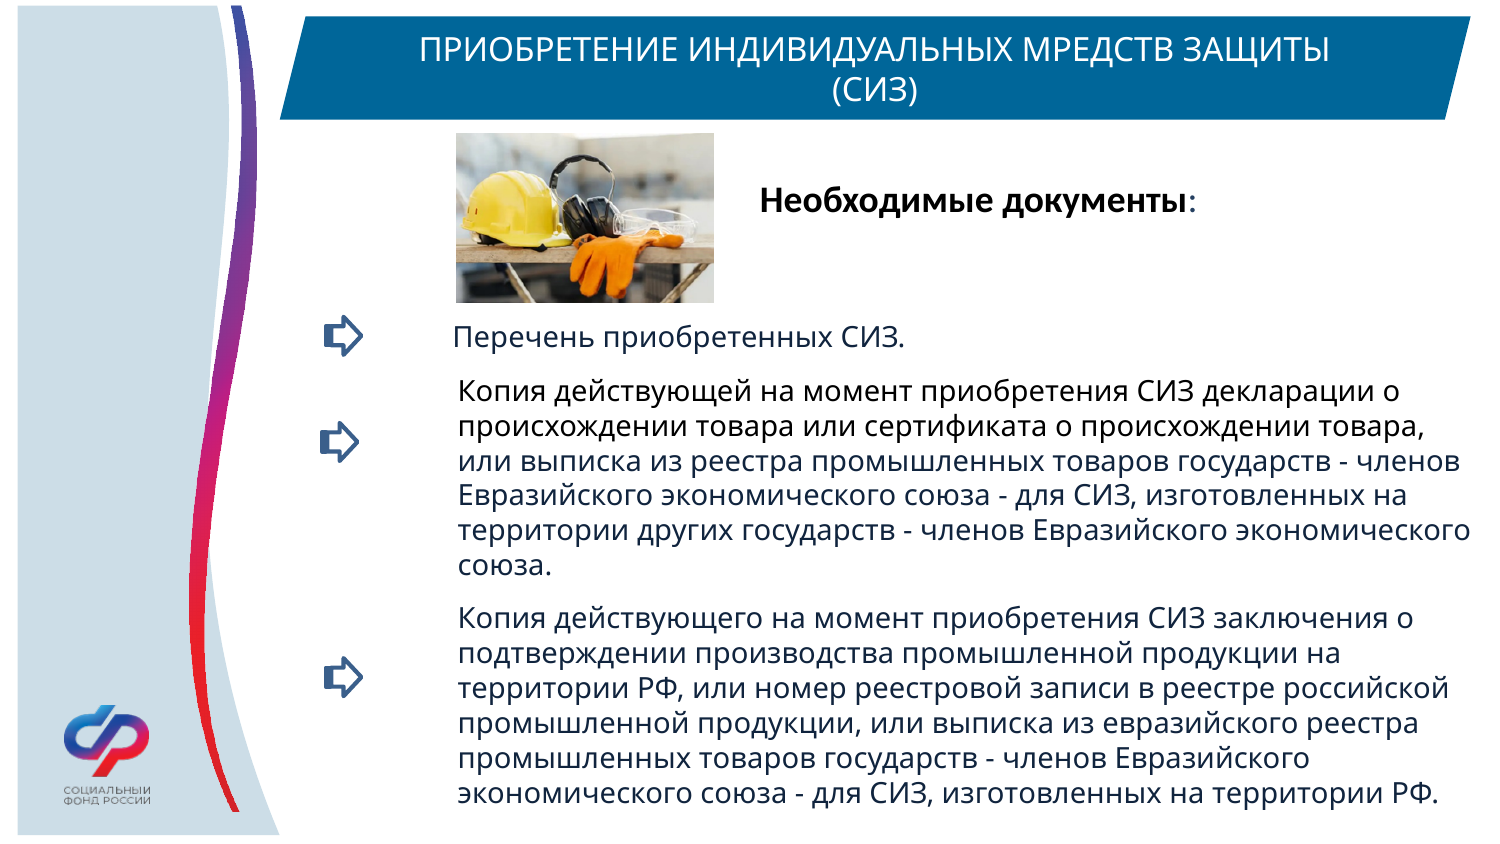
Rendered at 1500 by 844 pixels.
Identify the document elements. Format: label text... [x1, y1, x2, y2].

text_box [324, 656, 363, 699]
text_box Перечень приобретенных СИЗ. [437, 310, 1132, 361]
text_box [17, 5, 280, 836]
text_box ПРИОБРЕТЕНИЕ ИНДИВИДУАЛЬНЫХ МРЕДСТВ ЗАЩИТЫ (СИЗ) [279, 16, 1471, 120]
picture [64, 705, 150, 805]
text_box [320, 420, 359, 463]
text_box Копия действующей на момент приобретения СИЗ декларации о происхождении товара или сертификата о происхождении товара, или выписка из реестра промышленных товаров государств - членов Евразийского экономического союза - для СИЗ, изготовленных на территории других государств - членов Евразийского экономического союза. [442, 364, 1500, 589]
text_box Копия действующего на момент приобретения СИЗ заключения о подтверждении производства промышленной продукции на территории РФ, или номер реестровой записи в реестре российской промышленной продукции, или выписка из евразийского реестра промышленных товаров государств - членов Евразийского экономического союза - для СИЗ, изготовленных на территории РФ. [442, 591, 1491, 817]
picture [456, 133, 714, 304]
text_box Необходимые документы: [718, 167, 1326, 227]
picture [188, 5, 257, 812]
text_box [324, 314, 363, 357]
